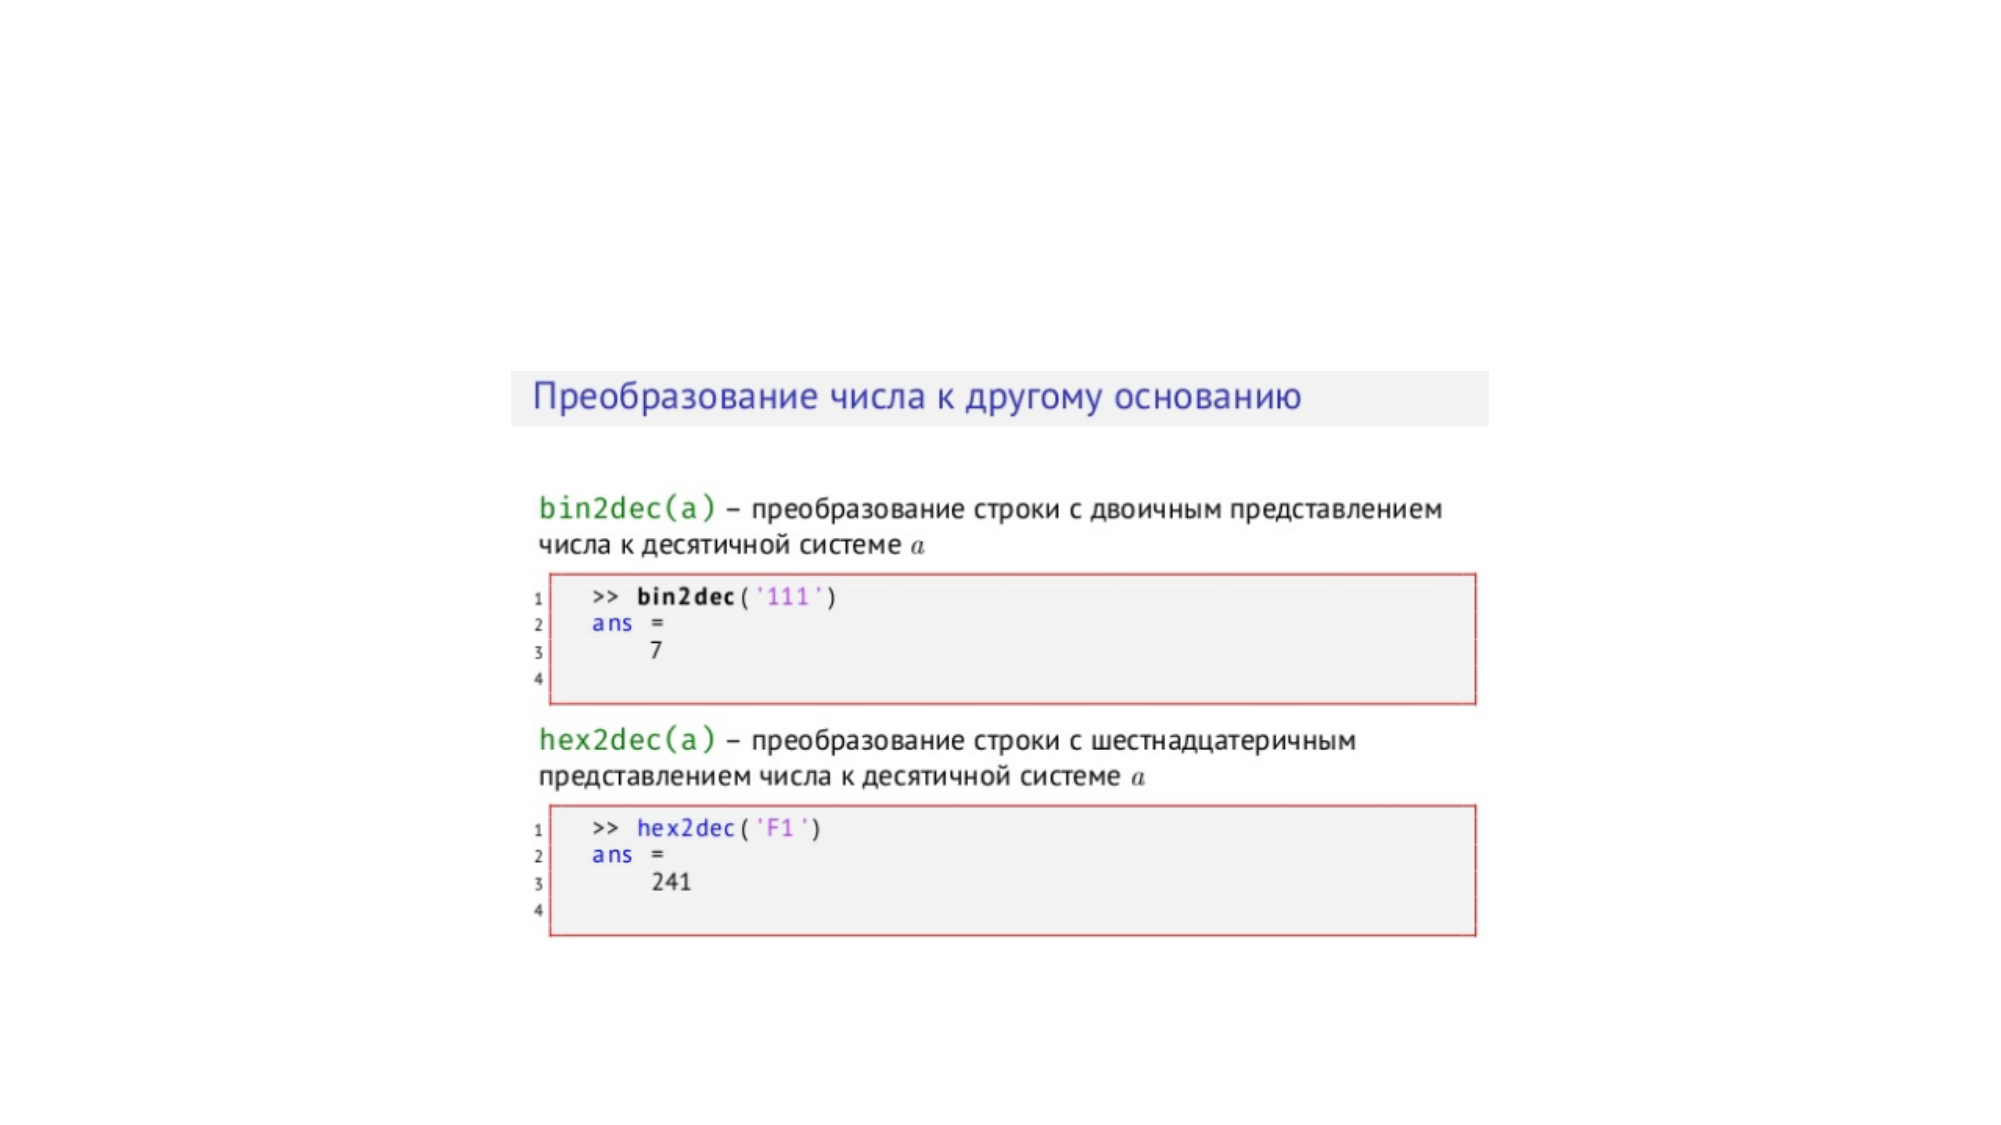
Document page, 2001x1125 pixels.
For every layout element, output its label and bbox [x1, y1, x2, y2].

list [511, 371, 1489, 941]
